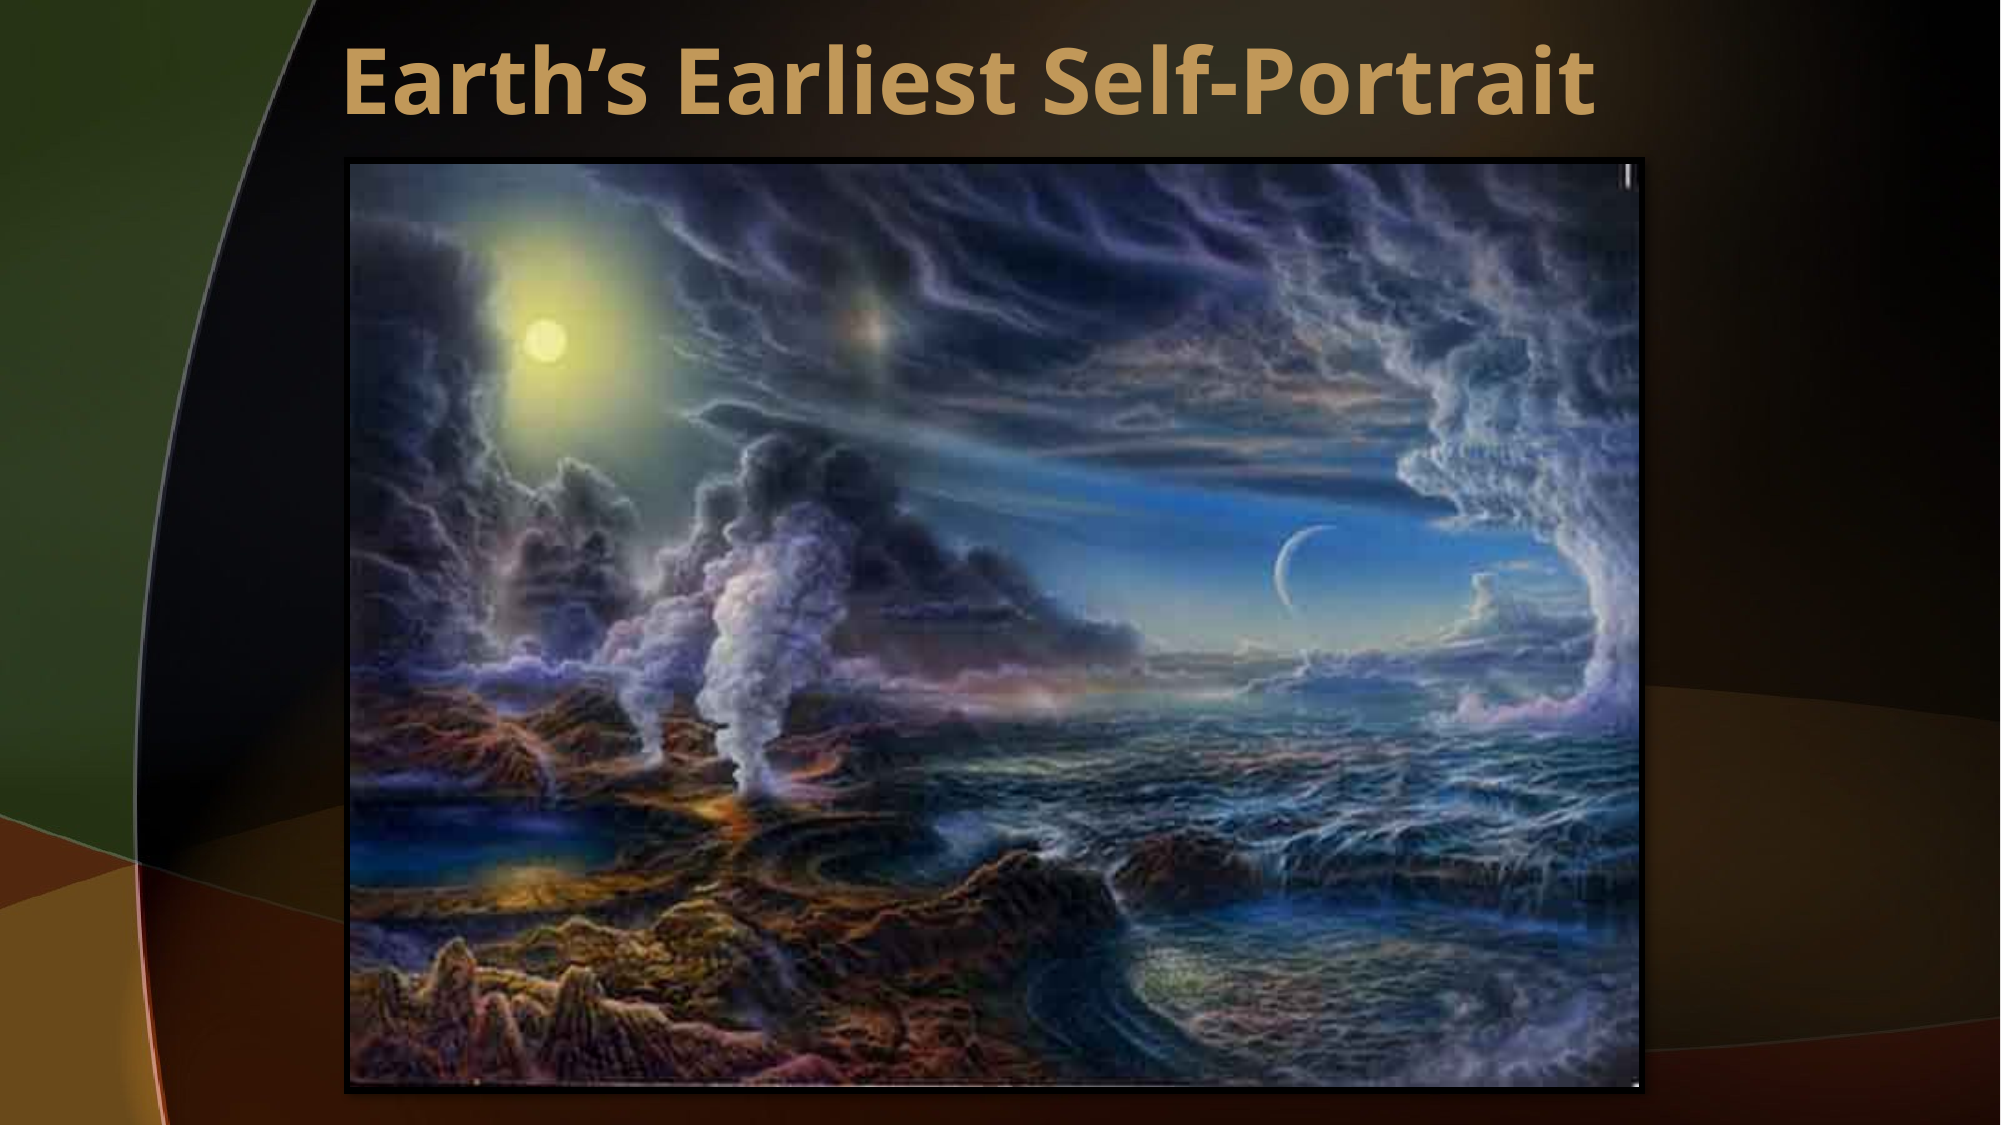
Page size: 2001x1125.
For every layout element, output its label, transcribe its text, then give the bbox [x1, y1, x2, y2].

title Earth’s Earliest Self-Portrait [324, 0, 1675, 172]
picture [0, 0, 2001, 1125]
picture [350, 163, 1639, 1088]
